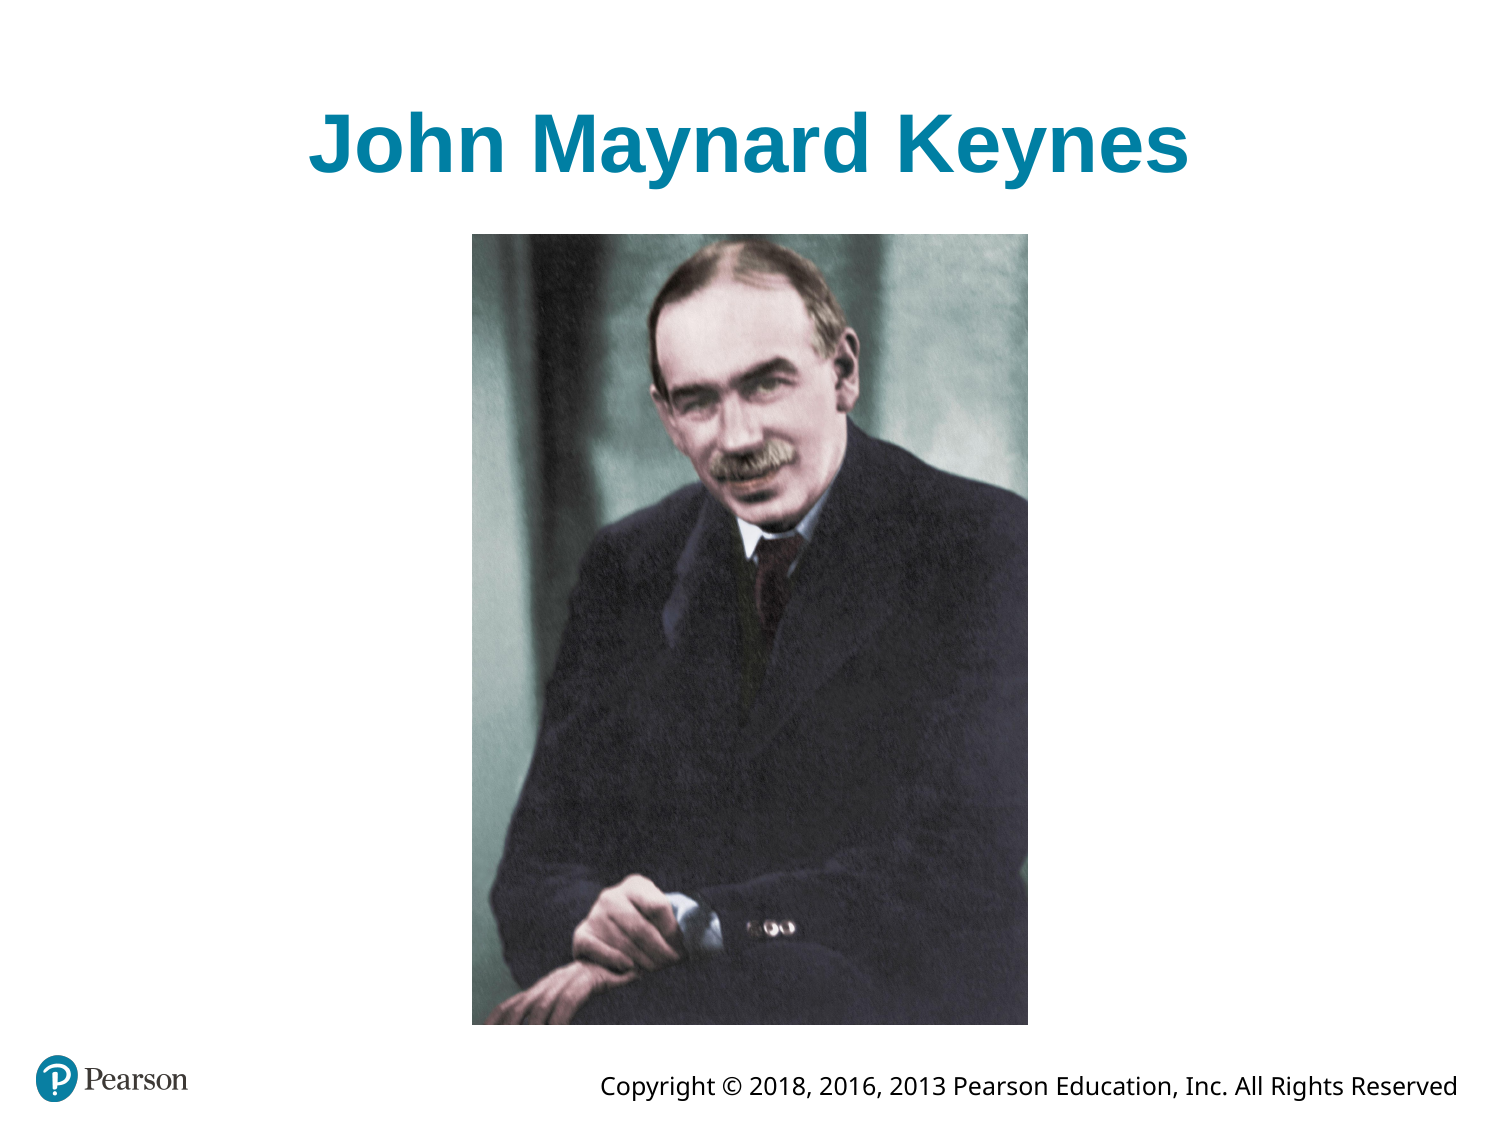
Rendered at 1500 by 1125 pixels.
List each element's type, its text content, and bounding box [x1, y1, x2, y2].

picture [472, 233, 1028, 1026]
picture [62, 1055, 188, 1102]
title John Maynard Keynes [75, 35, 1425, 205]
picture [36, 1088, 47, 1102]
picture [36, 1055, 52, 1071]
picture [44, 1064, 70, 1089]
